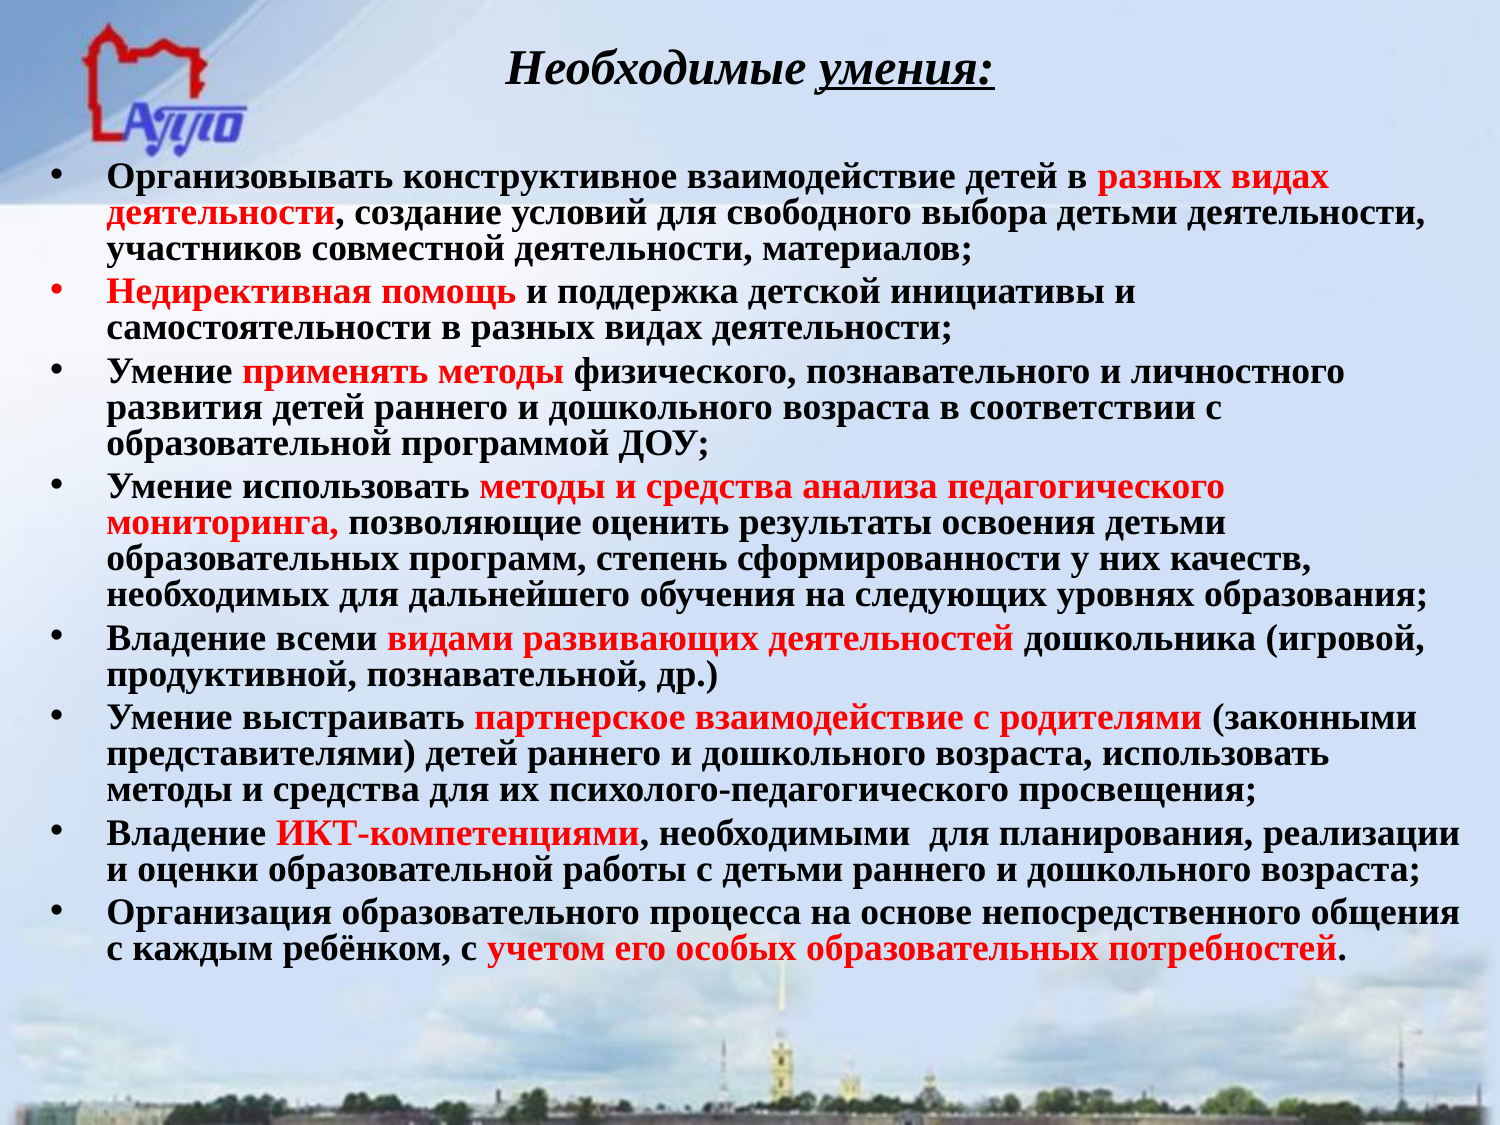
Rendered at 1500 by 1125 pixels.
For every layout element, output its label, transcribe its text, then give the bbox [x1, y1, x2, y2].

title Необходимые умения: [75, 23, 1425, 106]
picture [0, 0, 1500, 1125]
list Организовывать конструктивное взаимодействие детей в разных видах деятельности, создание условий для свободного выбора детьми деятельности, участников совместной деятельности, материалов; Недирективная помощь и поддержка детской инициативы и самостоятельности в разных видах деятельности; Умение применять методы физического, познавательного и личностного развития детей раннего и дошкольного возраста в соответствии с образовательной программой ДОУ; Умение использовать методы и средства анализа педагогического мониторинга, позволяющие оценить результаты освоения детьми образовательных программ, степень сформированности у них качеств, необходимых для дальнейшего обучения на следующих уровнях образования; Владение всеми видами развивающих деятельностей дошкольника (игровой, продуктивной, познавательной, др.) Умение выстраивать партнерское взаимодействие с родителями (законными представителями) детей раннего и дошкольного возраста, использовать методы и средства для их психолого-педагогического просвещения; Владение ИКТ-компетенциями, необходимыми для планирования, реализации и оценки образовательной работы с детьми раннего и дошкольного возраста; Организация образовательного процесса на основе непосредственного общения с каждым ребёнком, с учетом его особых образовательных потребностей. [35, 152, 1477, 1090]
